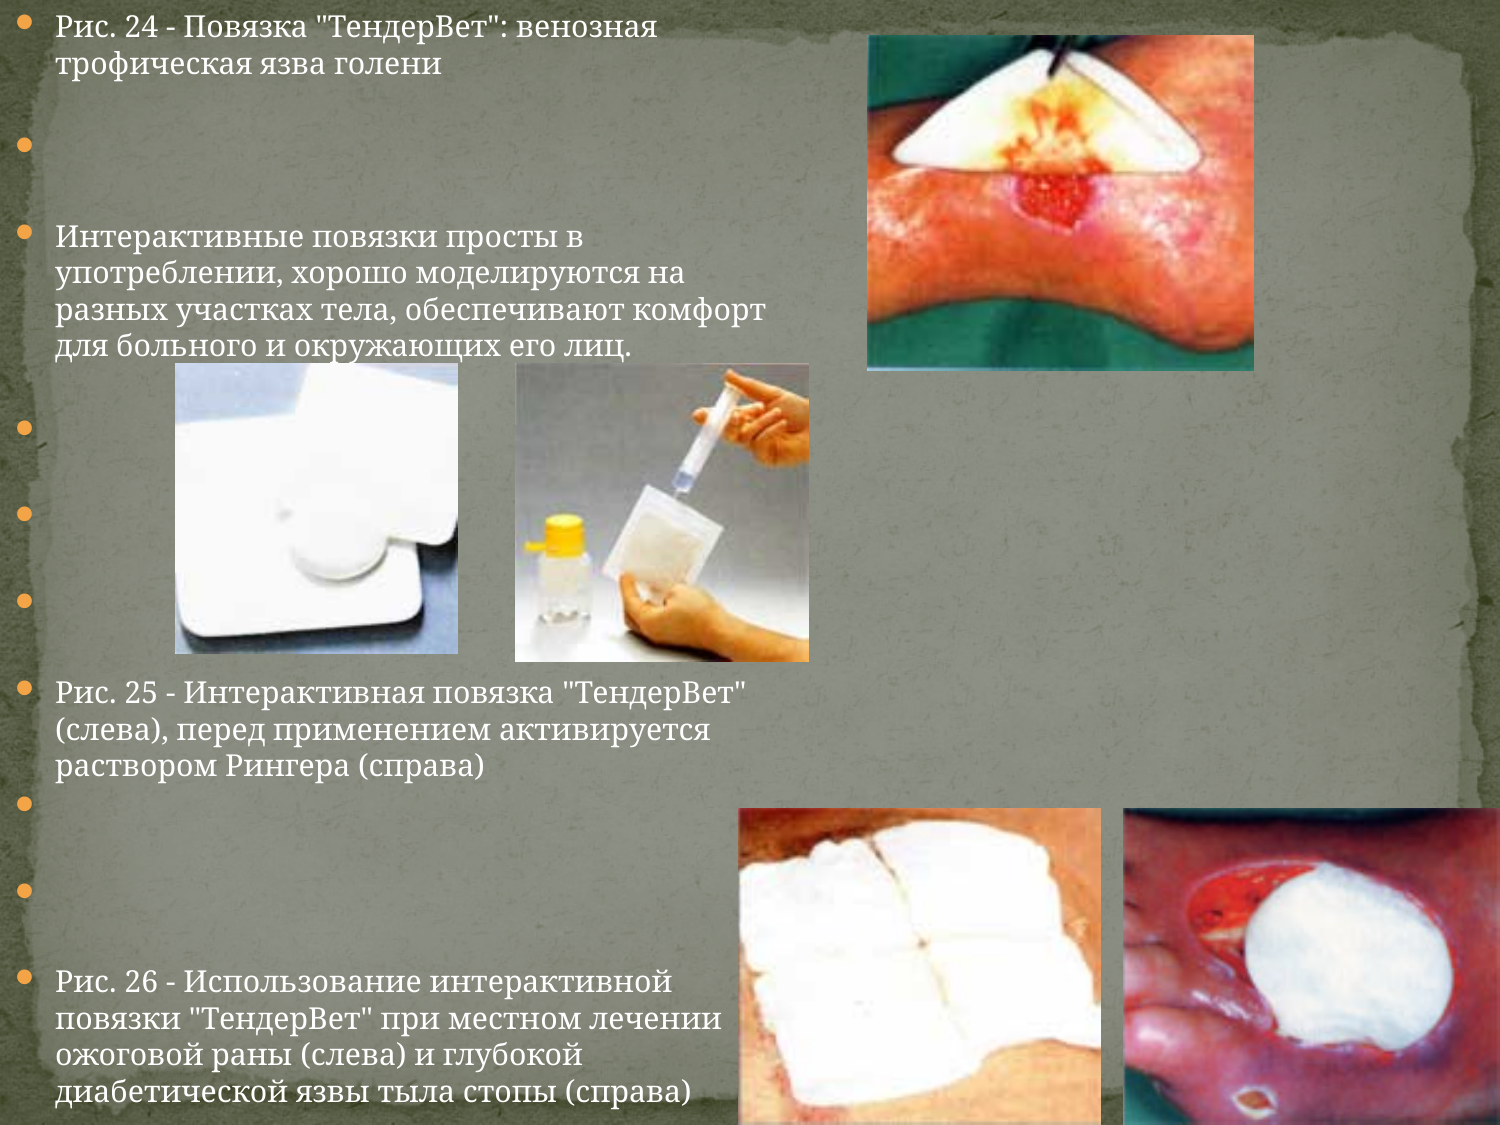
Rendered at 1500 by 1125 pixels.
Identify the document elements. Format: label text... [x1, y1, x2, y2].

picture [738, 808, 1101, 1125]
picture [175, 363, 458, 654]
list Рис. 24 - Повязка "ТендерВет": венозная трофическая язва голени Интерактивные повязки просты в употреблении, хорошо моделируются на разных участках тела, обеспечивают комфорт для больного и окружающих его лиц. Рис. 25 - Интерактивная повязка "ТендерВет" (слева), перед применением активируется раствором Рингера (справа) Рис. 26 - Использование интерактивной повязки "ТендерВет" при местном лечении ожоговой раны (слева) и глубокой диабетической язвы тыла стопы (справа) [0, 0, 809, 1125]
picture [1123, 808, 1500, 1125]
picture [515, 363, 809, 662]
picture [867, 35, 1254, 371]
